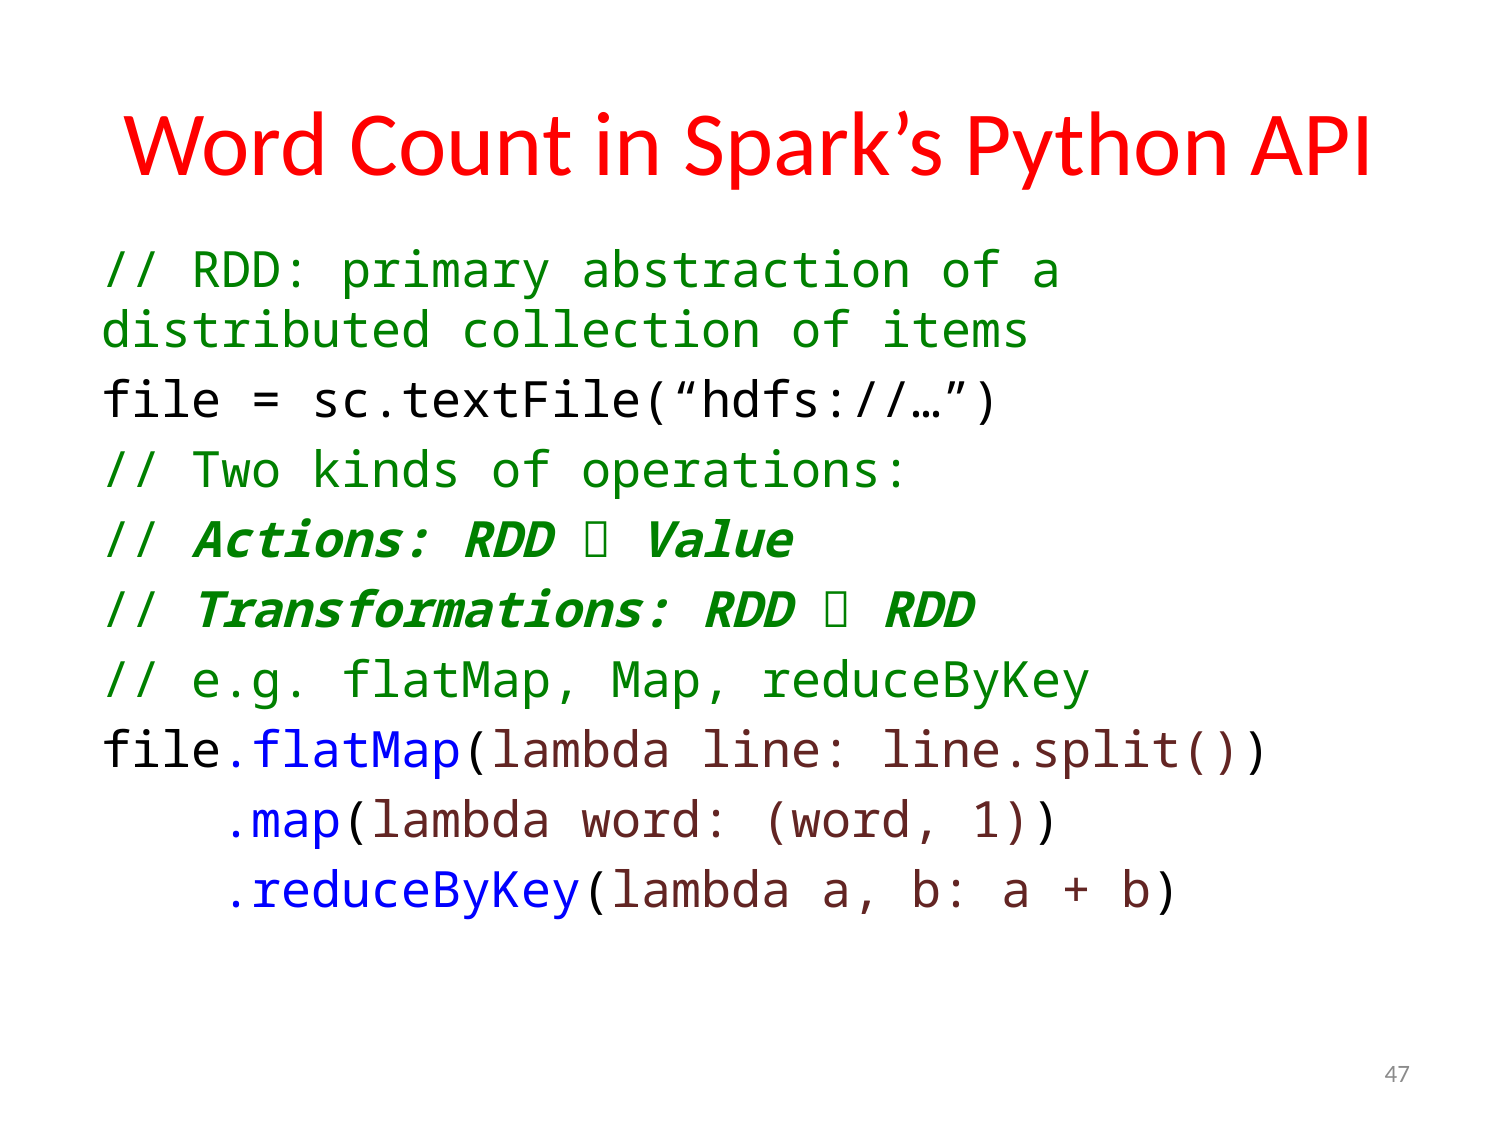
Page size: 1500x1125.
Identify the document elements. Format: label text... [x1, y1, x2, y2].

list // RDD: primary abstraction of a distributed collection of items file = sc.textFile(“hdfs://…”) // Two kinds of operations: // Actions: RDD  Value // Transformations: RDD  RDD // e.g. flatMap, Map, reduceByKey file.flatMap(lambda line: line.split()) .map(lambda word: (word, 1)) .reduceByKey(lambda a, b: a + b) [76, 233, 1431, 1035]
slide_number 47 [1074, 1042, 1425, 1103]
title Word Count in Spark’s Python API [49, 45, 1451, 233]
